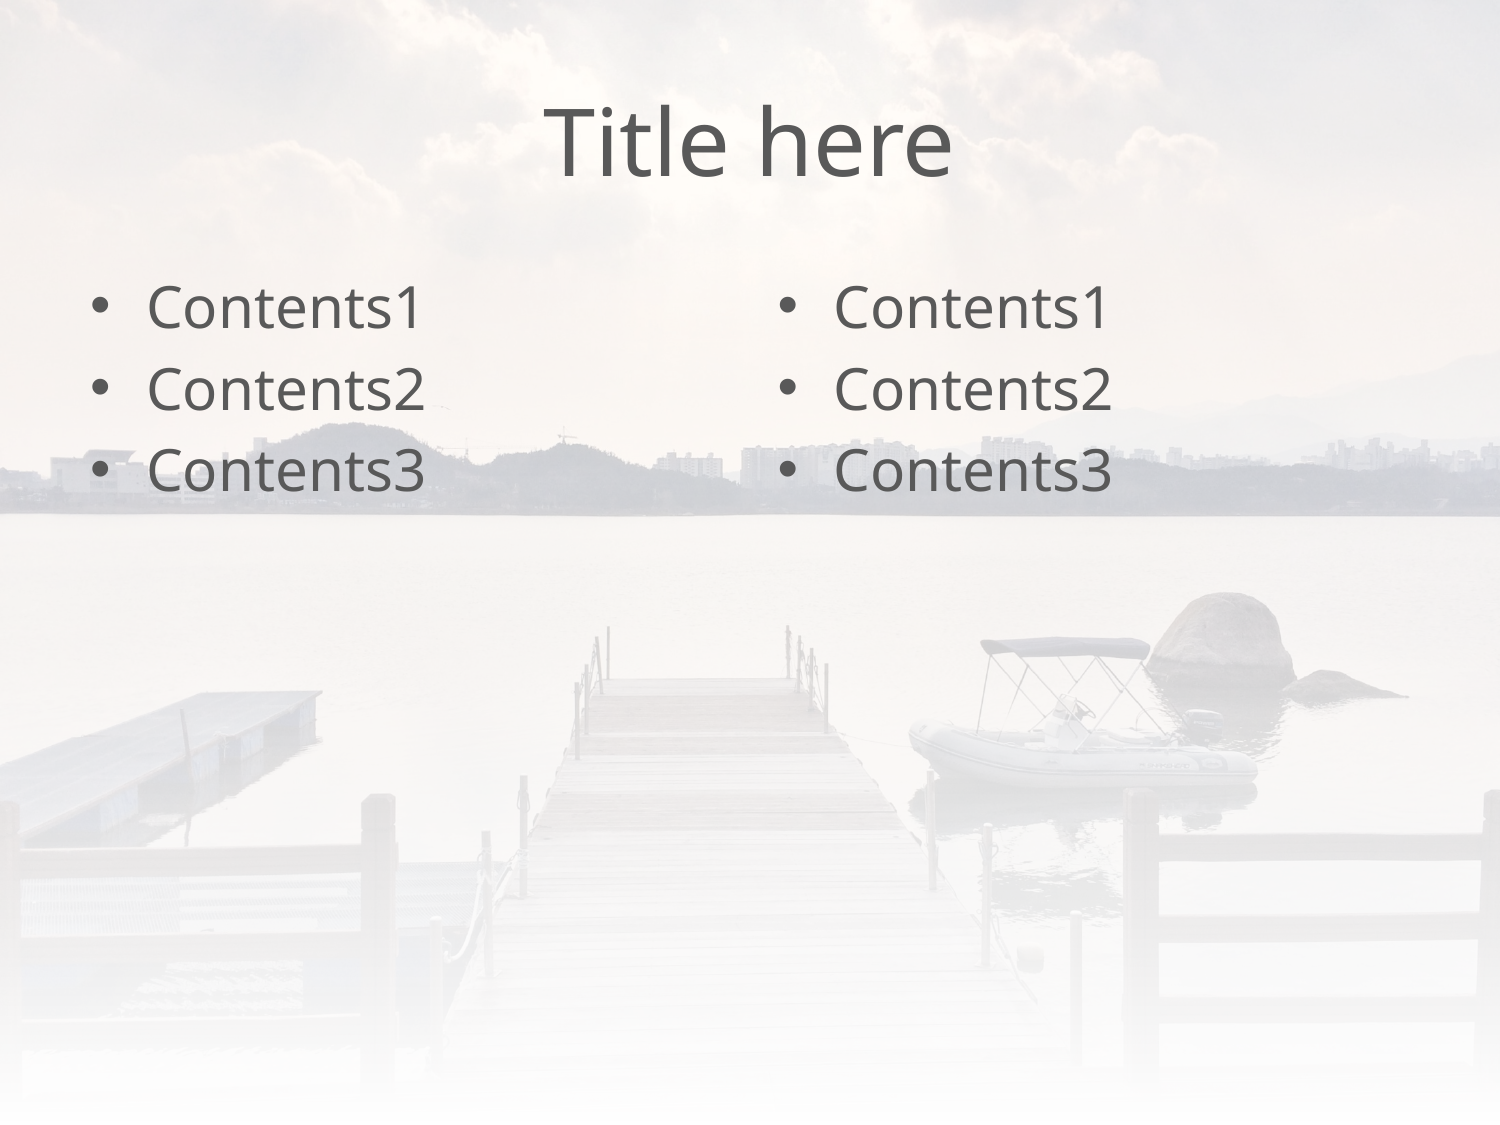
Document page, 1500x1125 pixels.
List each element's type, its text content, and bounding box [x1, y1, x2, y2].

list Contents1 Contents2 Contents3 [762, 262, 1425, 1005]
text_box [0, 0, 1500, 1125]
list Contents1 Contents2 Contents3 [75, 262, 738, 1005]
title Title here [75, 45, 1425, 233]
